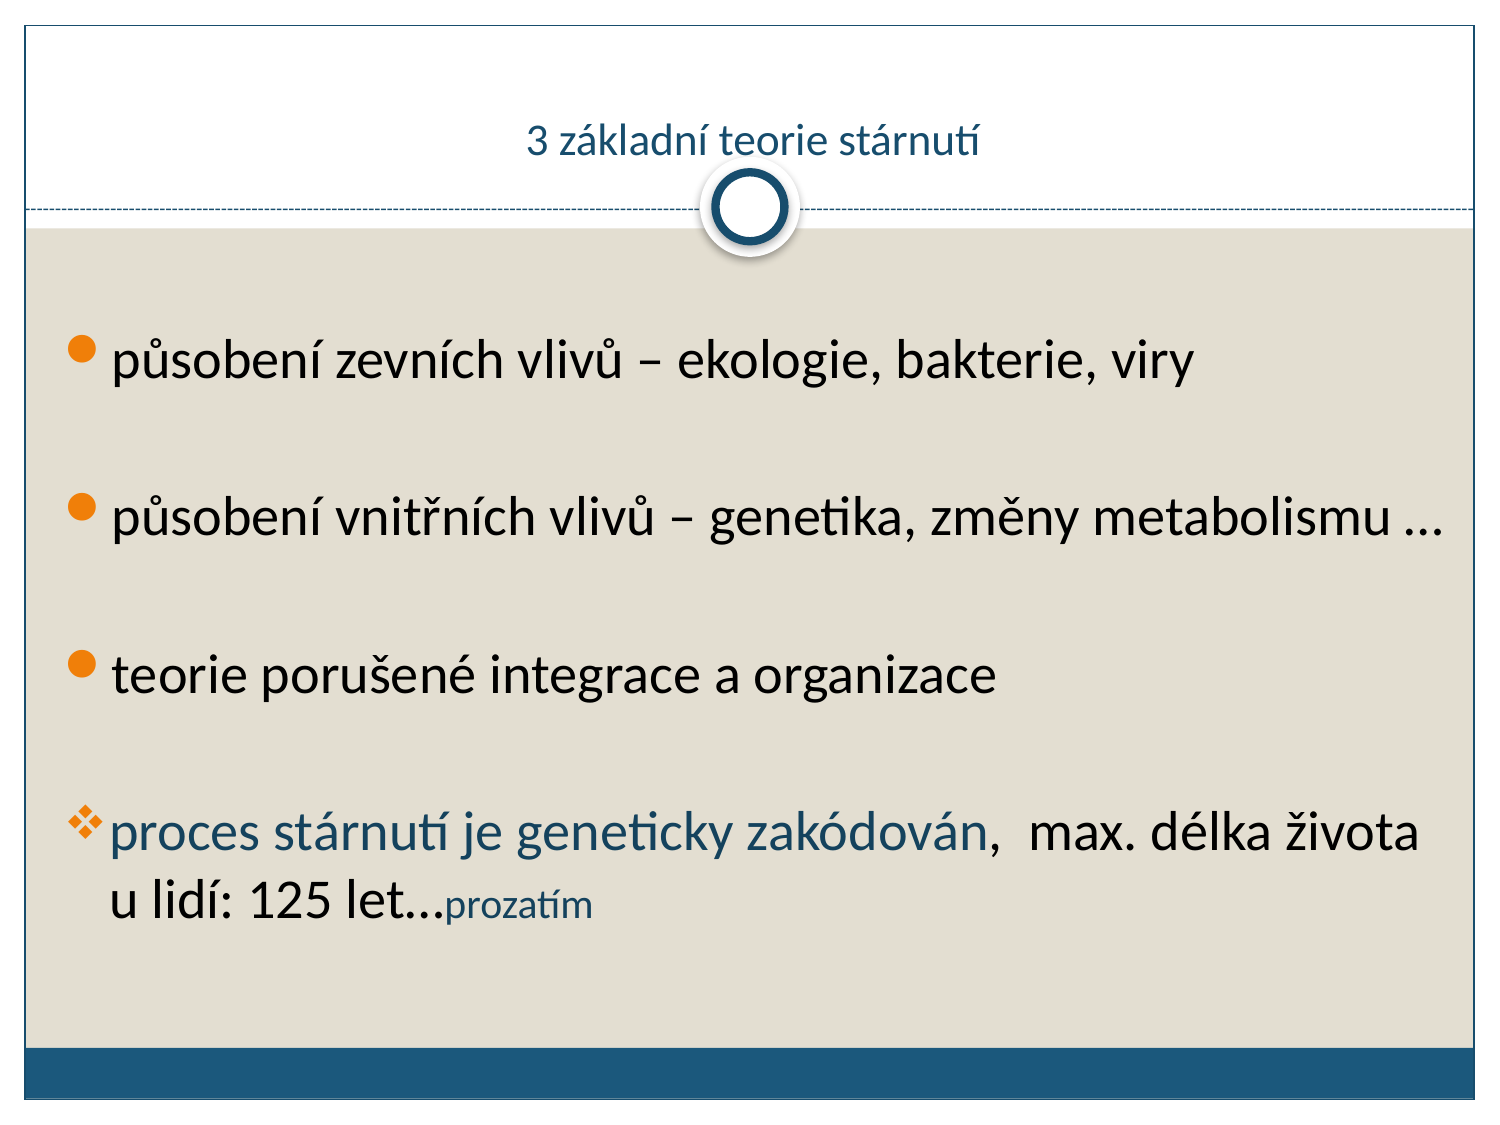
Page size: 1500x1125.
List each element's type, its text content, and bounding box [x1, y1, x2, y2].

title 3 základní teorie stárnutí [53, 101, 1454, 227]
list působení zevních vlivů – ekologie, bakterie, viry působení vnitřních vlivů – genetika, změny metabolismu … teorie porušené integrace a organizace proces stárnutí je geneticky zakódován, max. délka života u lidí: 125 let…prozatím [49, 314, 1471, 1001]
